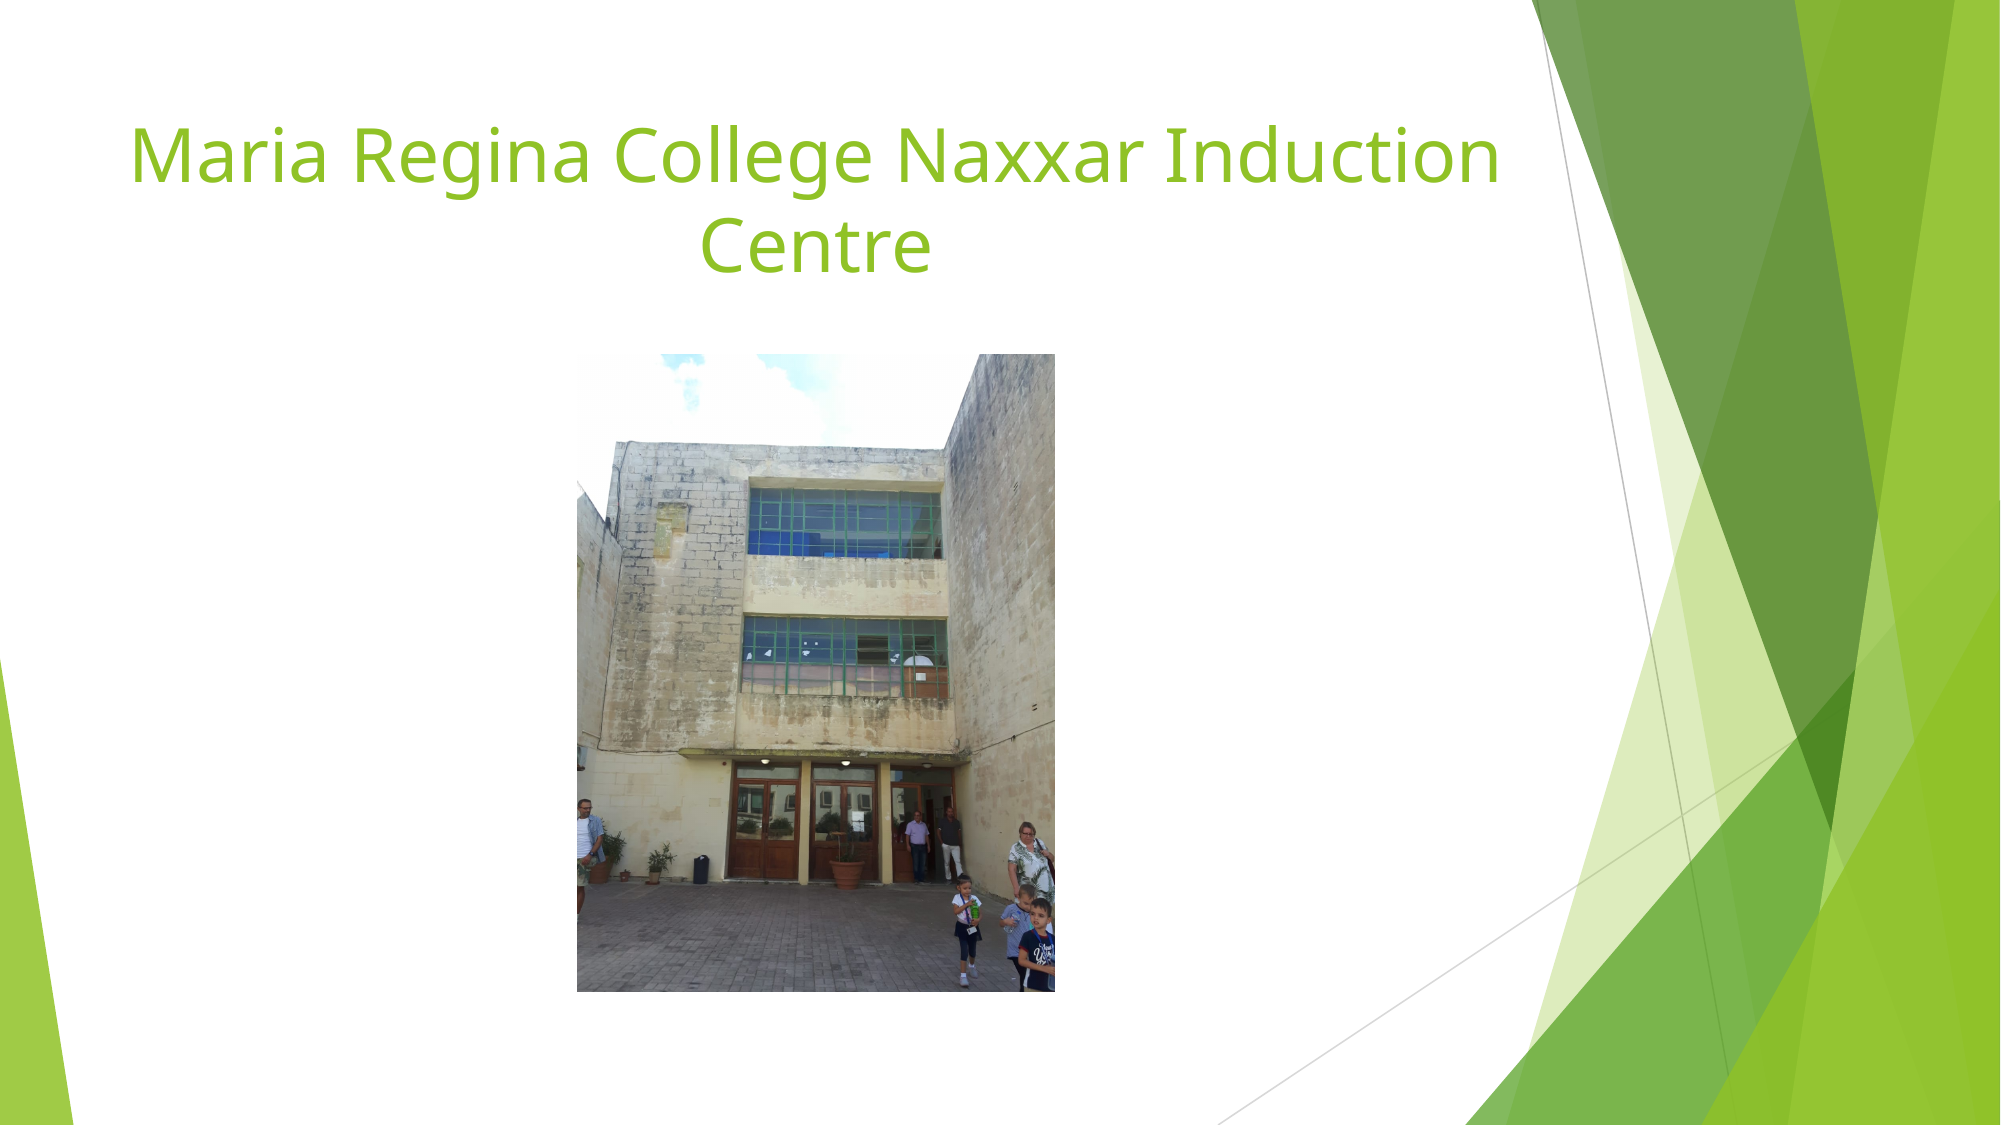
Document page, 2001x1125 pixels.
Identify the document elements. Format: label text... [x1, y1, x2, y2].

title Maria Regina College Naxxar Induction Centre [111, 99, 1522, 317]
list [577, 354, 1056, 992]
